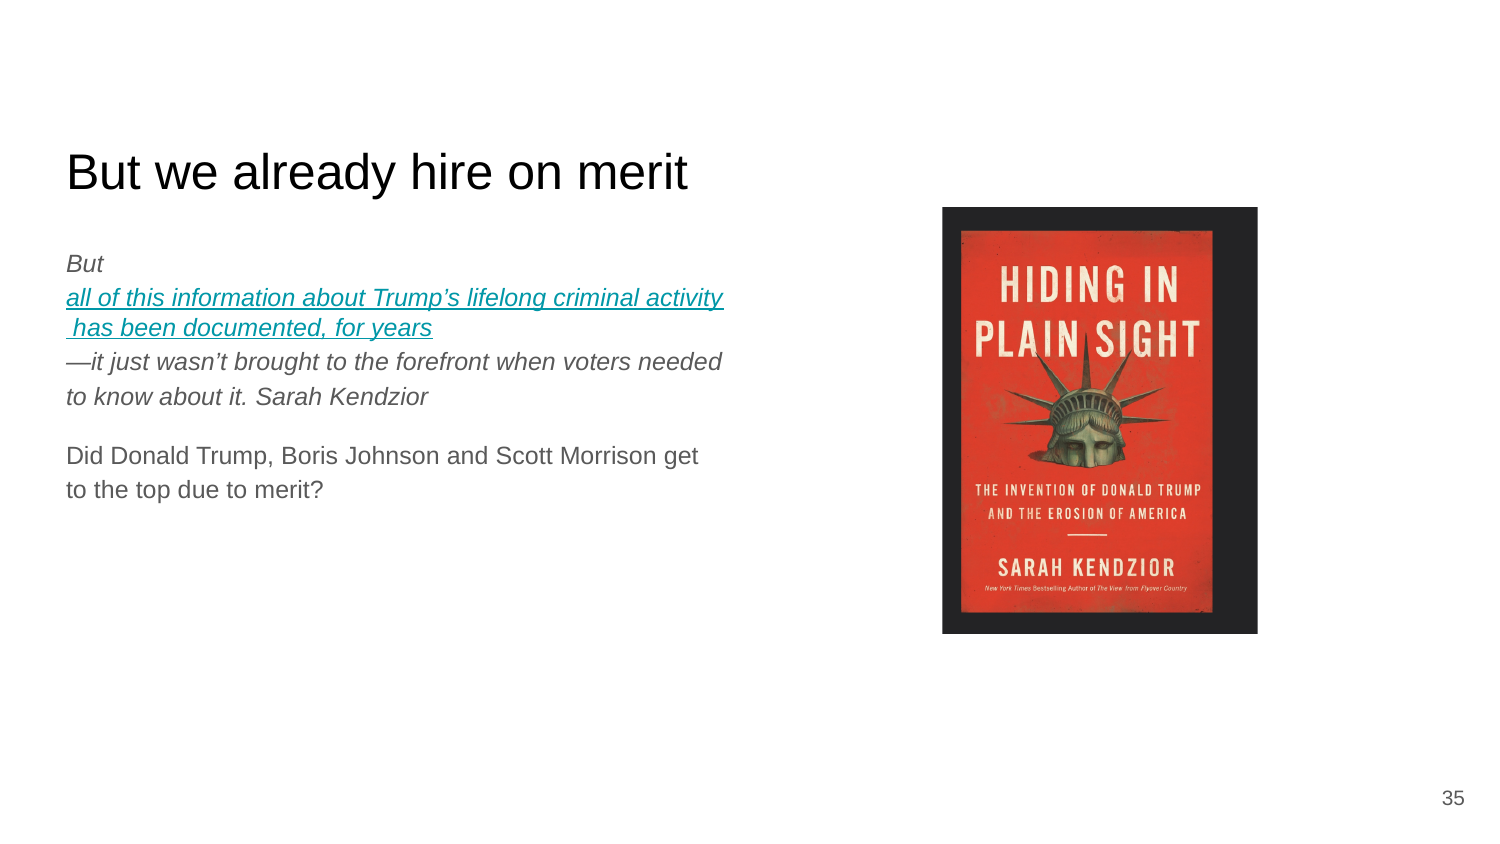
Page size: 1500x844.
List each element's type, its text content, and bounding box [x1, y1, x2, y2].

slide_number 35 [1389, 764, 1480, 830]
list But all of this information about Trump’s lifelong criminal activity has been documented, for years—it just wasn’t brought to the forefront when voters needed to know about it. Sarah Kendzior Did Donald Trump, Boris Johnson and Scott Morrison get to the top due to merit? [51, 227, 743, 750]
title But we already hire on merit [51, 91, 1328, 216]
picture [942, 207, 1258, 635]
